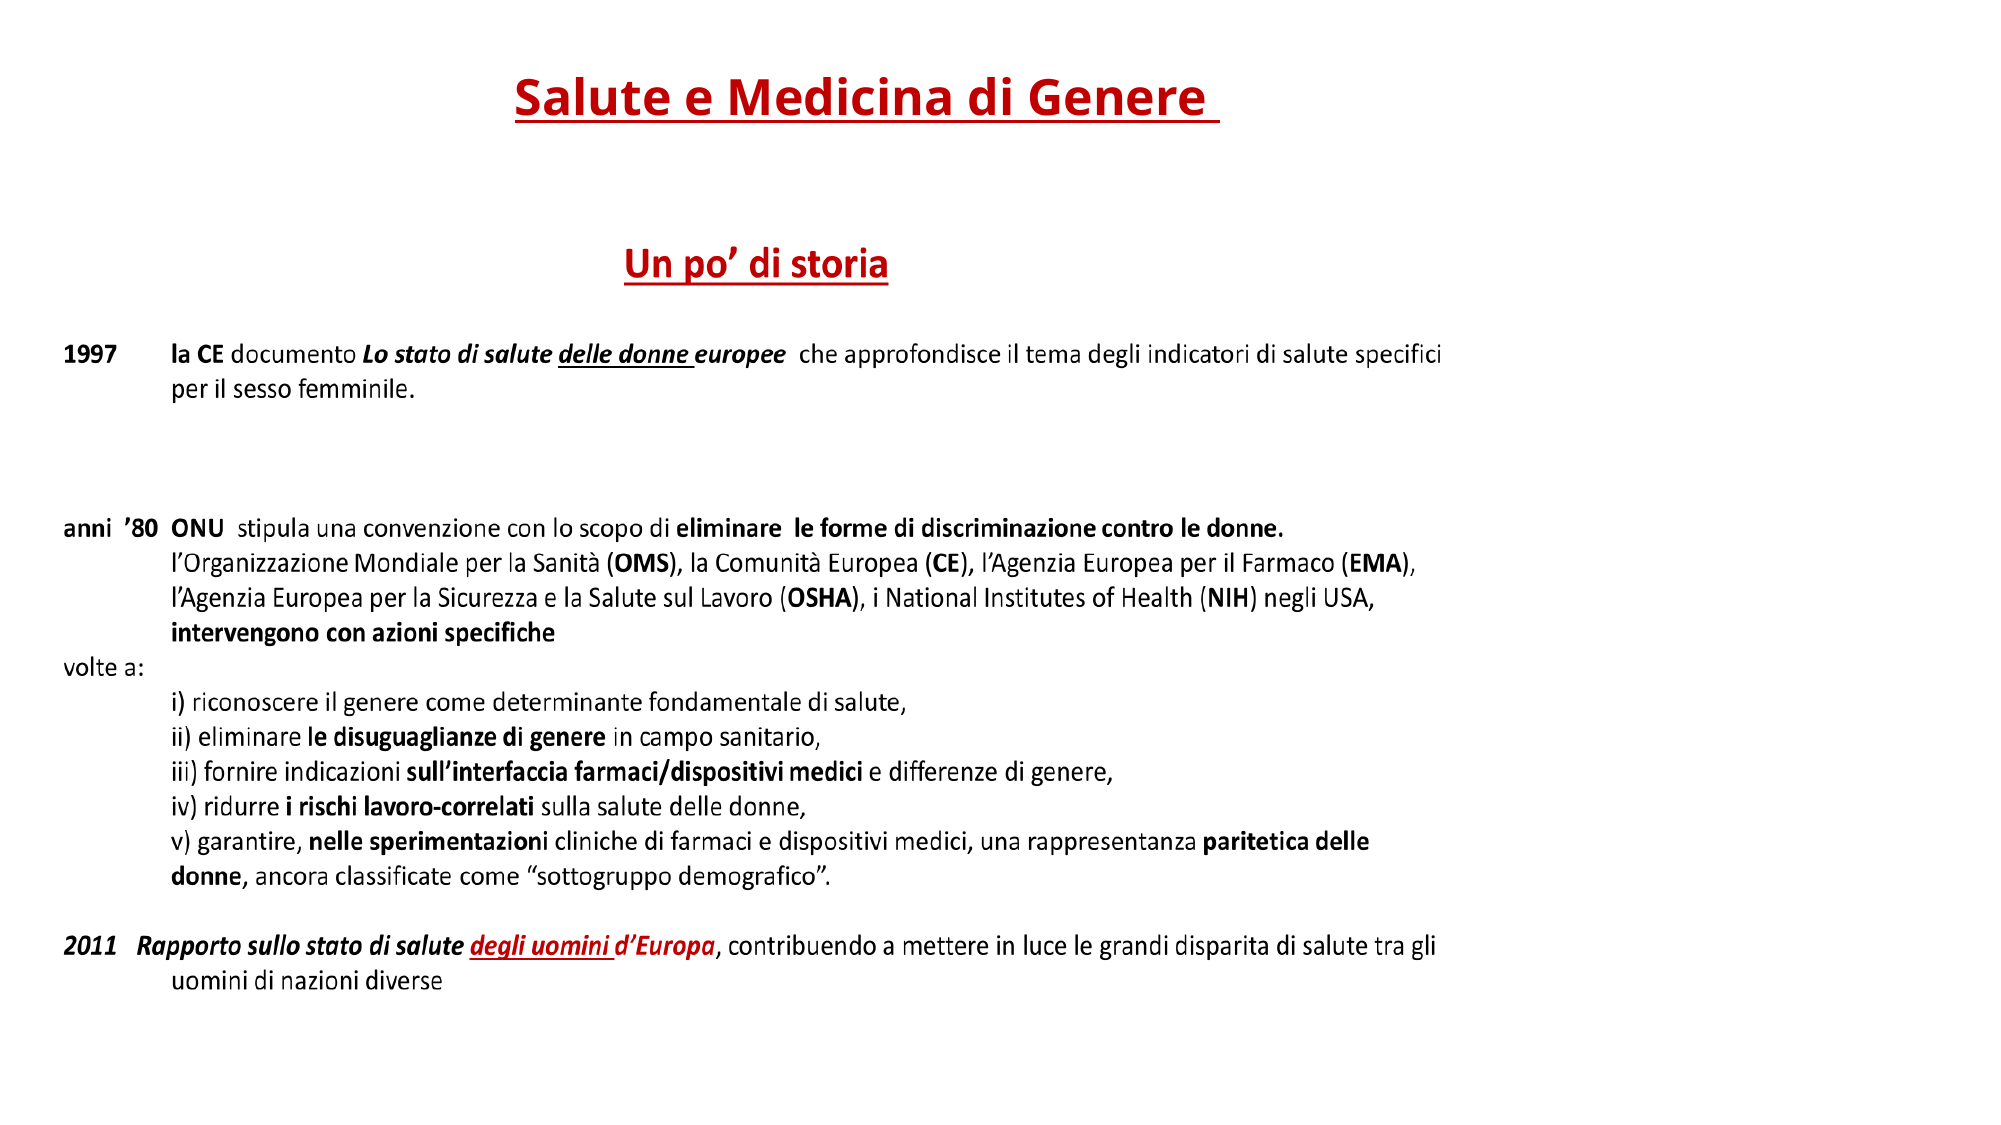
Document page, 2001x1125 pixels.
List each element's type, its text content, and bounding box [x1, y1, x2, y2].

picture [38, 206, 1474, 1078]
text_box Salute e Medicina di Genere [499, 58, 1500, 134]
